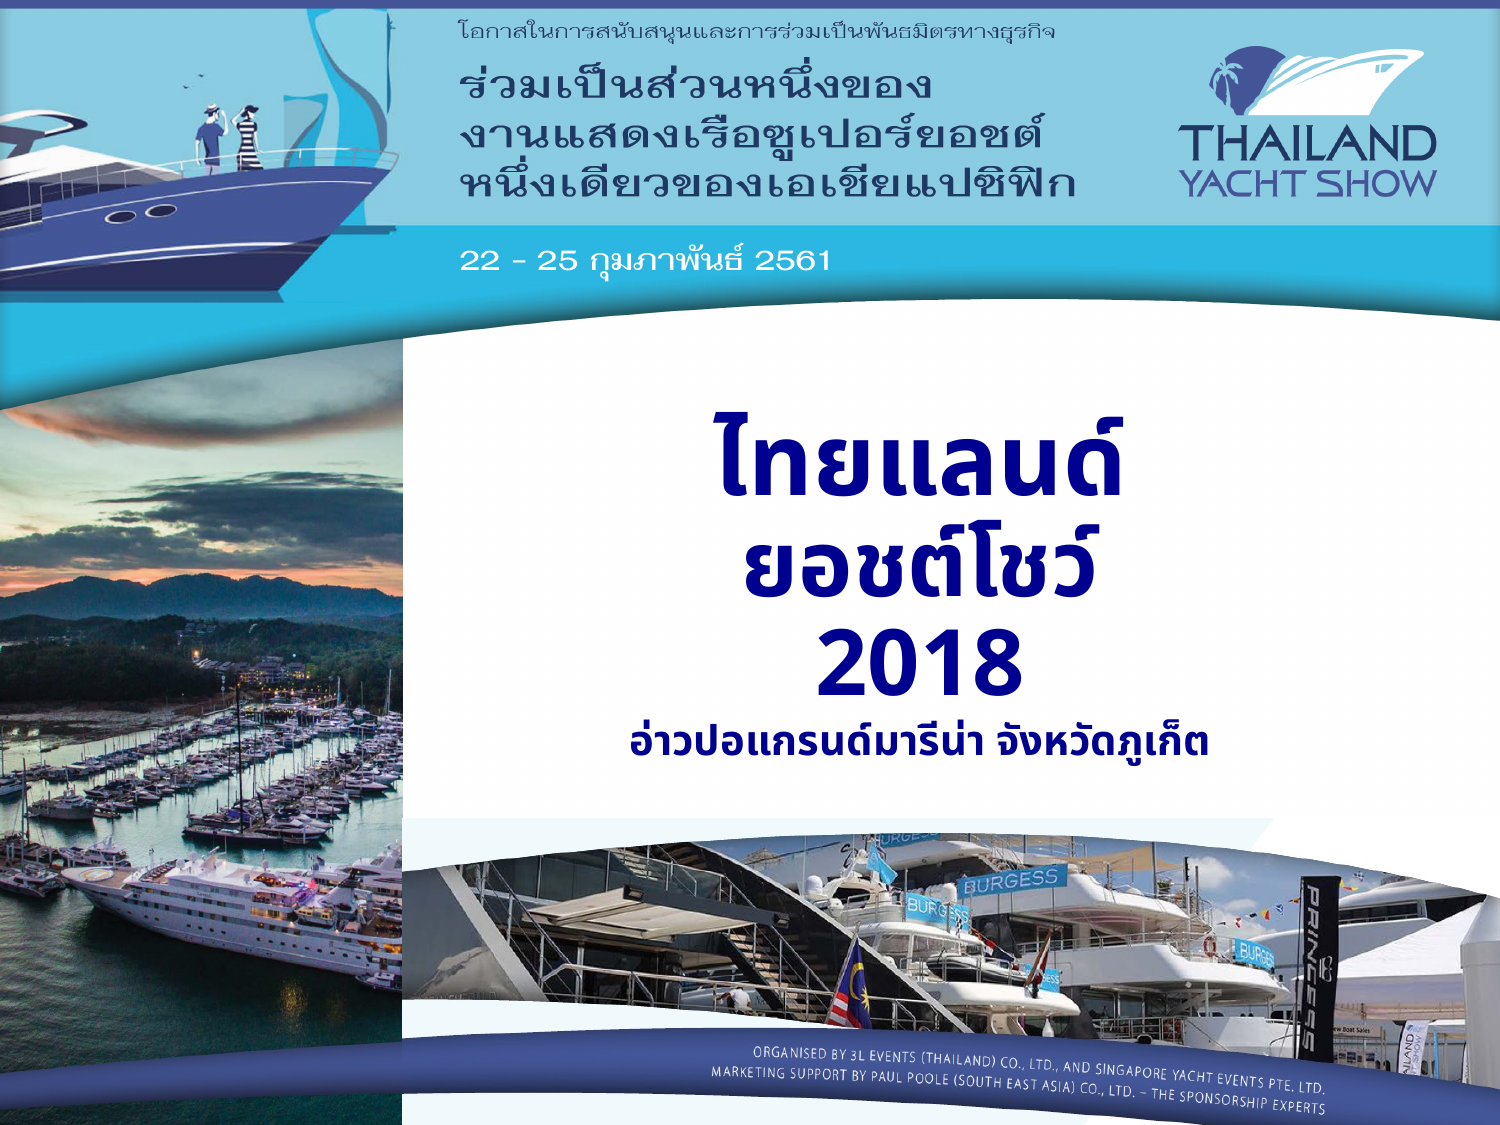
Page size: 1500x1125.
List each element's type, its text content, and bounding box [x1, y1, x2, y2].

text_box อ่าวปอแกรนด์มารีน่า จังหวัดภูเก็ต [562, 705, 1279, 771]
picture [0, 0, 1500, 1125]
text_box ไทยแลนด์ยอชต์โชว์ 2018 [682, 402, 1159, 723]
